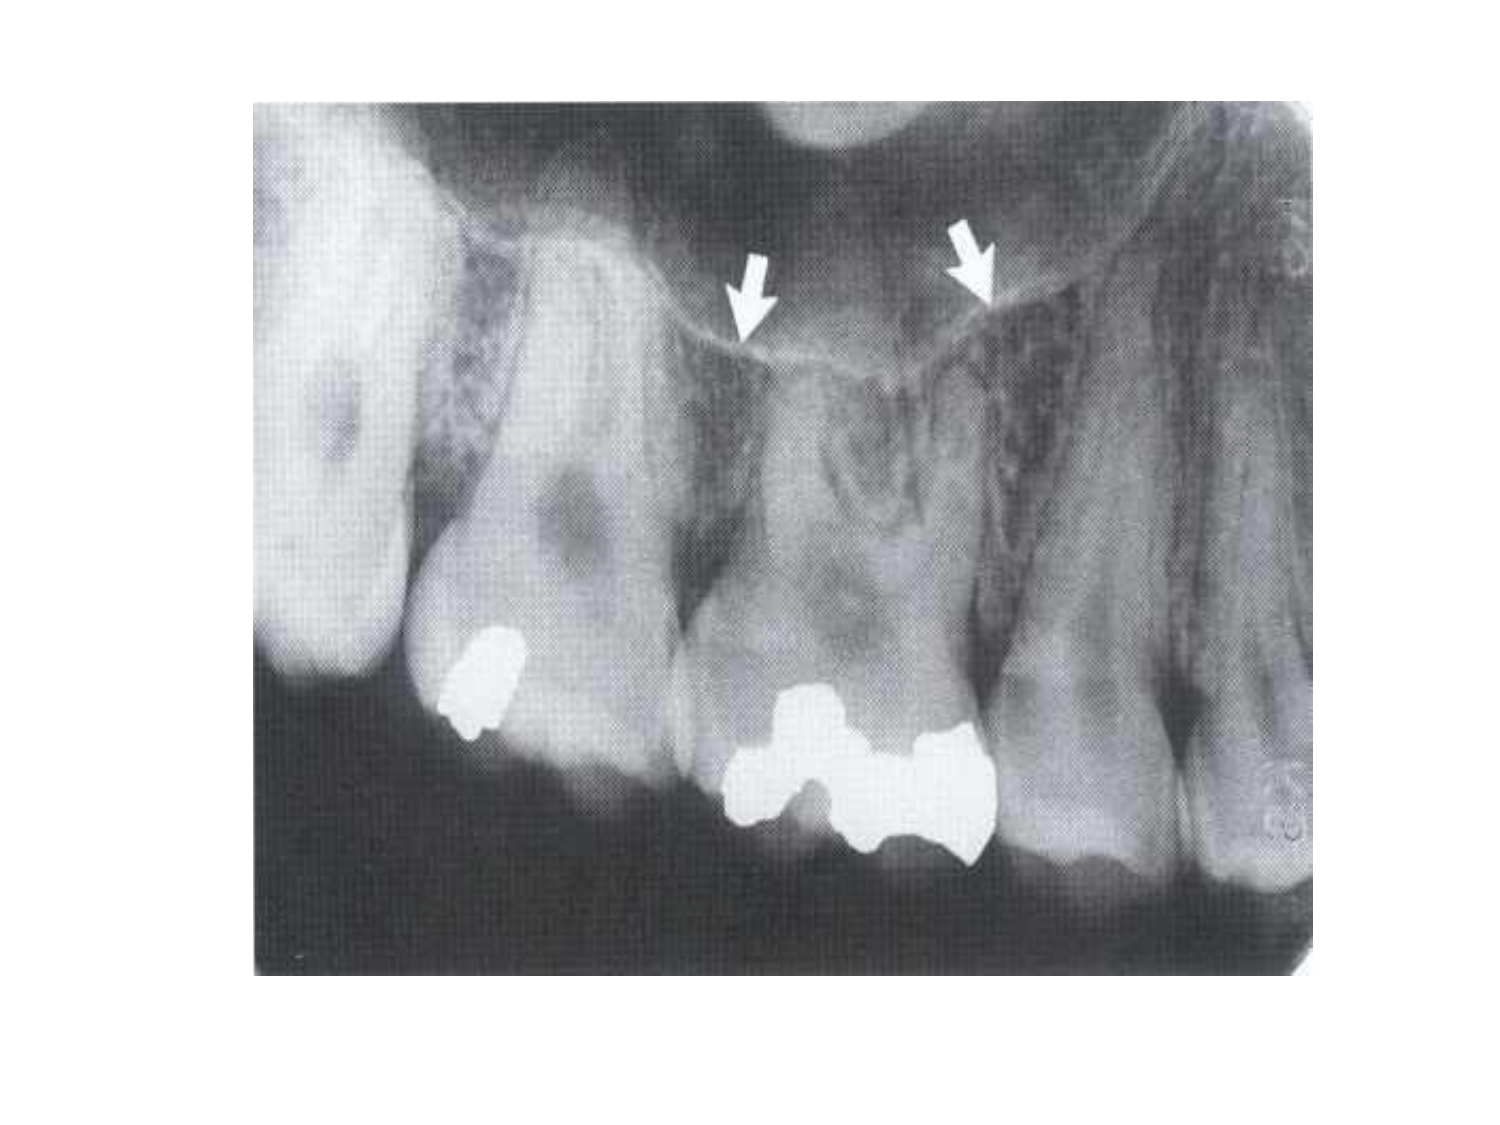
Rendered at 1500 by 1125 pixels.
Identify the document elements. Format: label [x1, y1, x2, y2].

picture [253, 101, 1313, 976]
